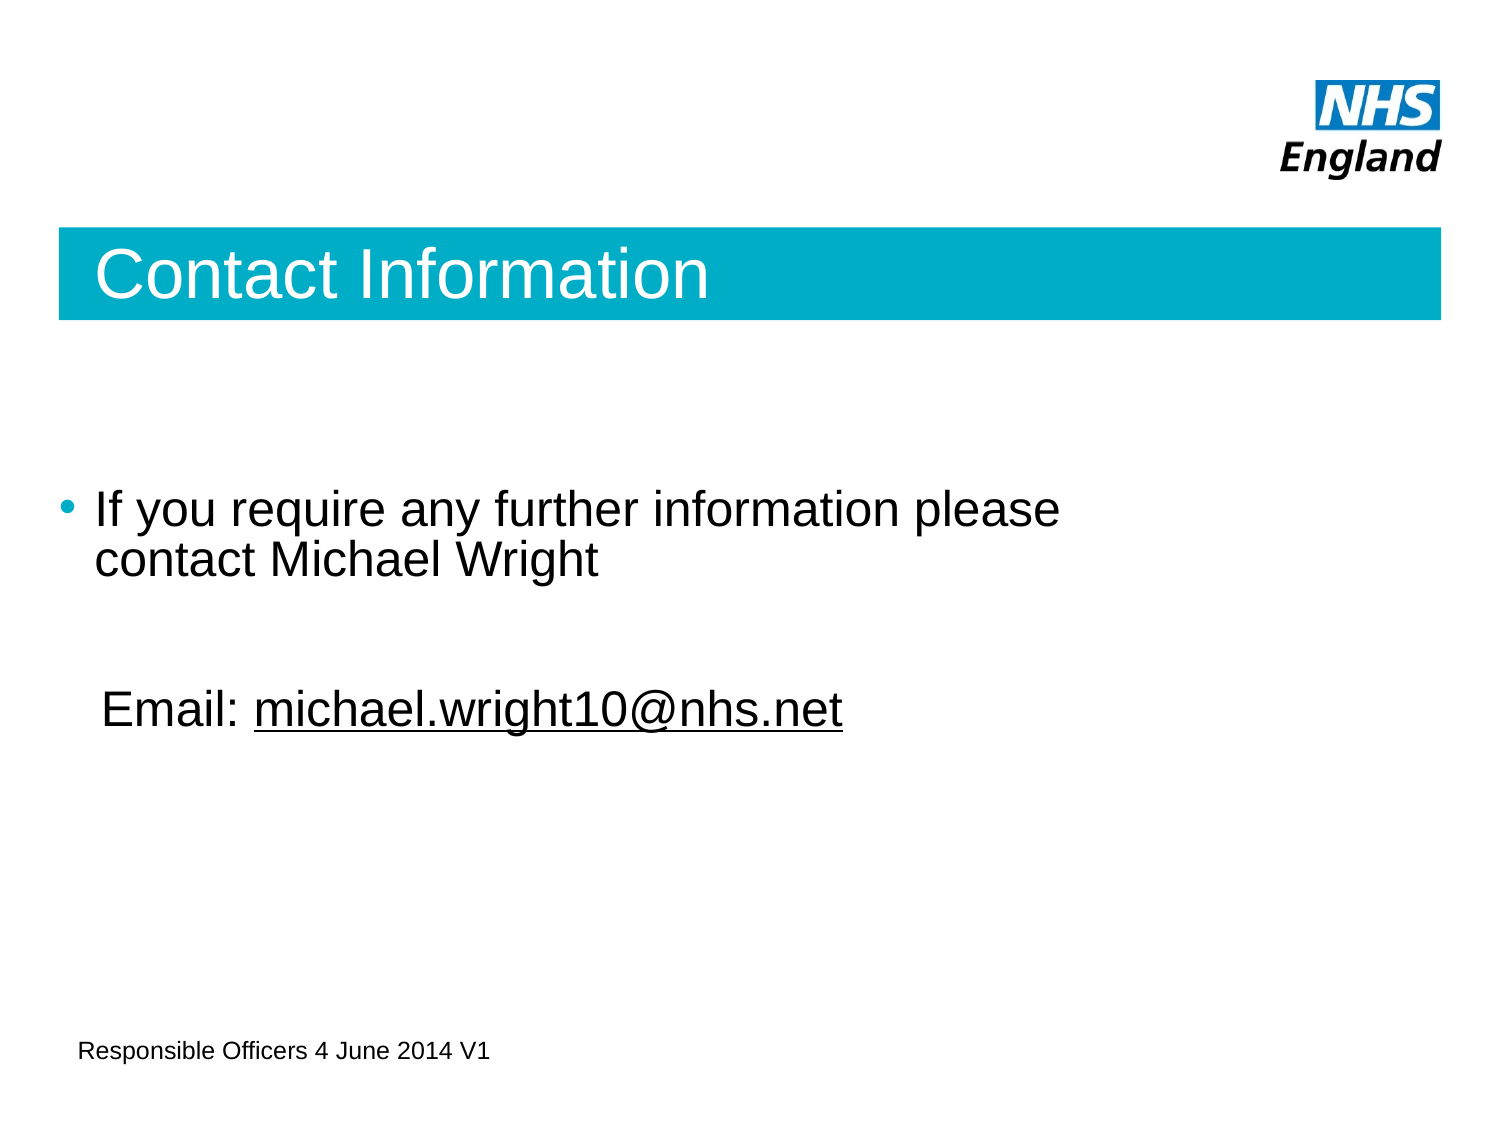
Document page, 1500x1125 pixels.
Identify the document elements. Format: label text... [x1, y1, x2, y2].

list If you require any further information please contact Michael Wright Email: michael.wright10@nhs.net [58, 336, 1208, 957]
title Contact Information [58, 227, 1442, 321]
footer Responsible Officers 4 June 2014 V1 [77, 1035, 1266, 1065]
picture [1280, 80, 1442, 180]
